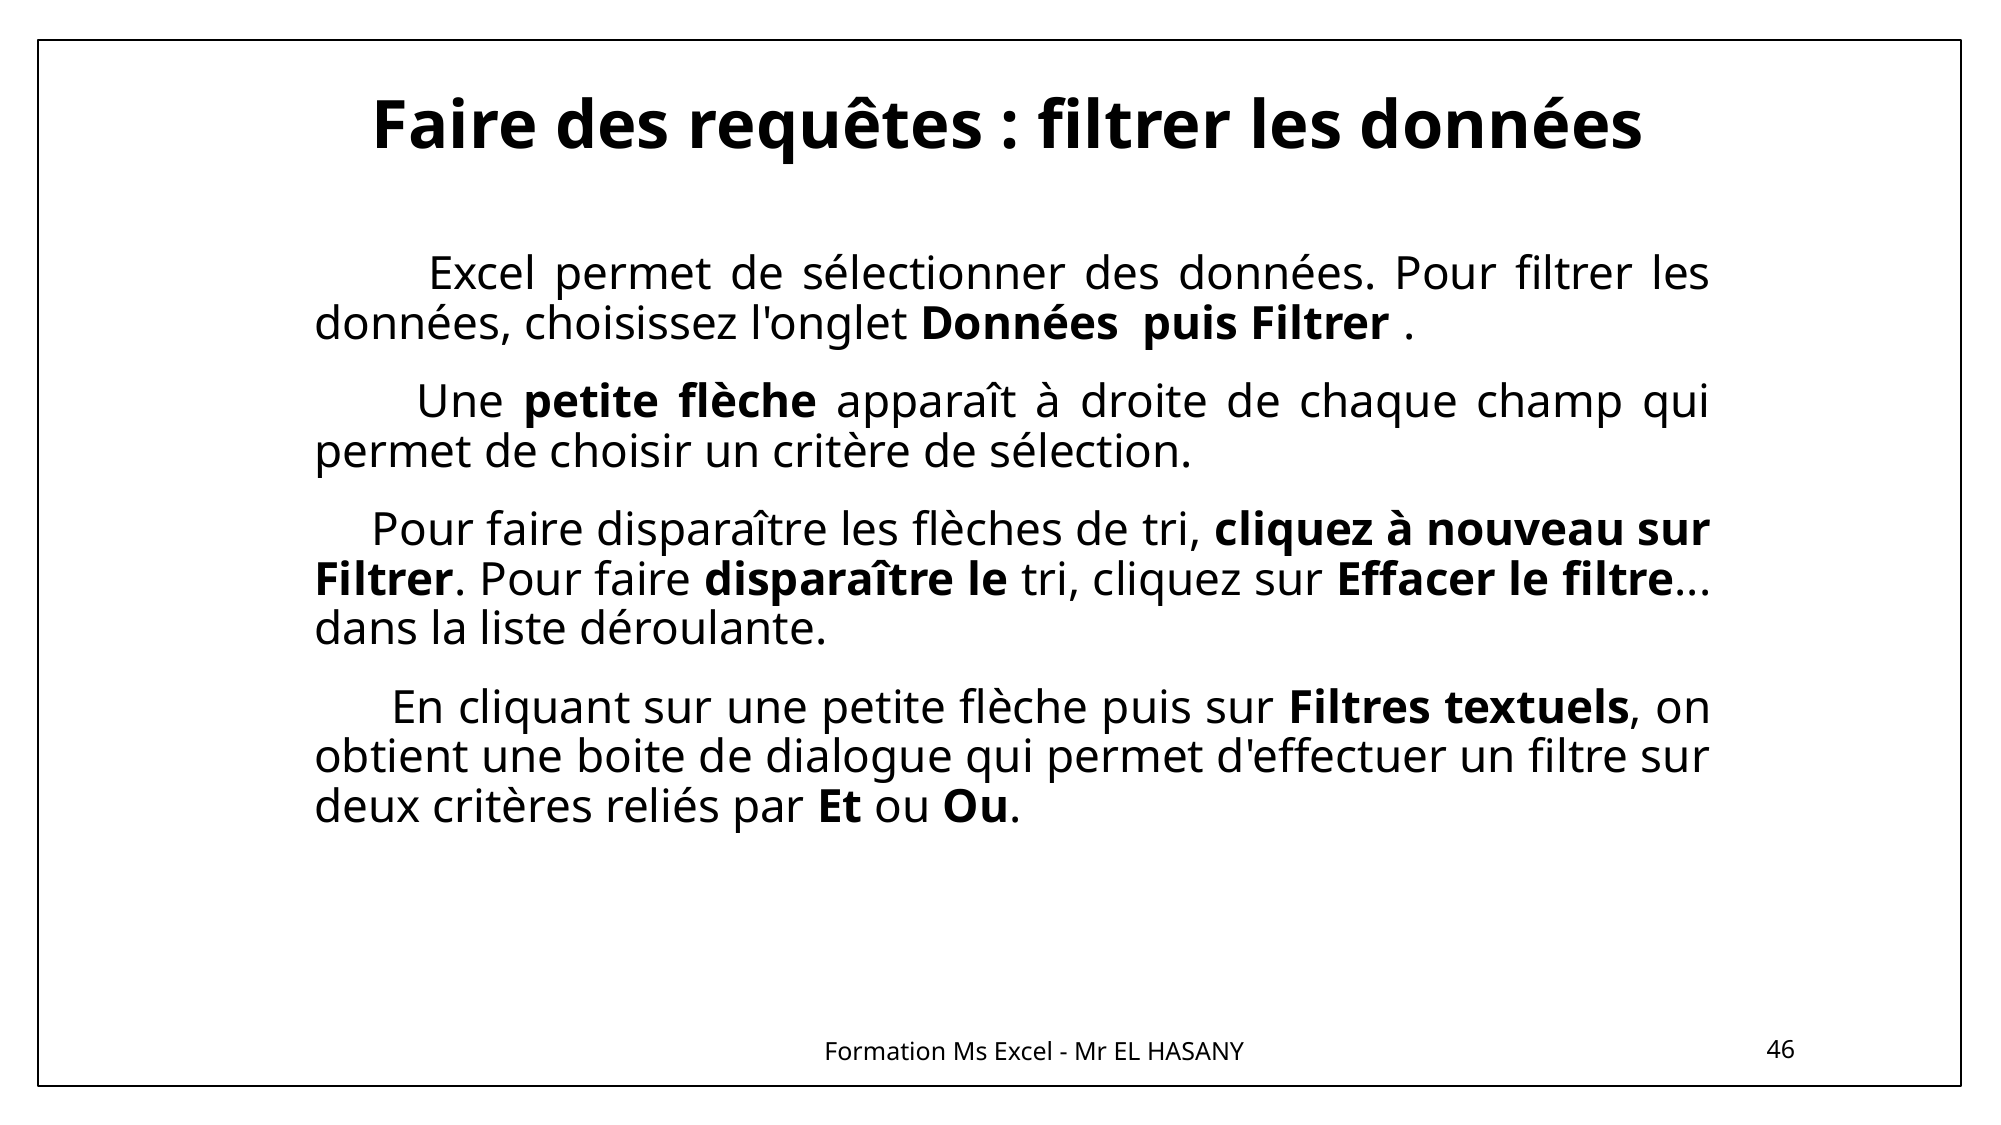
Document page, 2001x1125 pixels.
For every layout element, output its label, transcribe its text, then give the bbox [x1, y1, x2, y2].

title Faire des requêtes : filtrer les données [267, 66, 1733, 188]
footer Formation Ms Excel - Mr EL HASANY [647, 1020, 1422, 1081]
list Excel permet de sélectionner des données. Pour filtrer les données, choisissez l'onglet Données puis Filtrer . Une petite flèche apparaît à droite de chaque champ qui permet de choisir un critère de sélection. Pour faire disparaître les flèches de tri, cliquez à nouveau sur Filtrer. Pour faire disparaître le tri, cliquez sur Effacer le filtre... dans la liste déroulante. En cliquant sur une petite flèche puis sur Filtres textuels, on obtient une boite de dialogue qui permet d'effectuer un filtre sur deux critères reliés par Et ou Ou. [261, 242, 1727, 1125]
slide_number 46 [1530, 1020, 1811, 1081]
